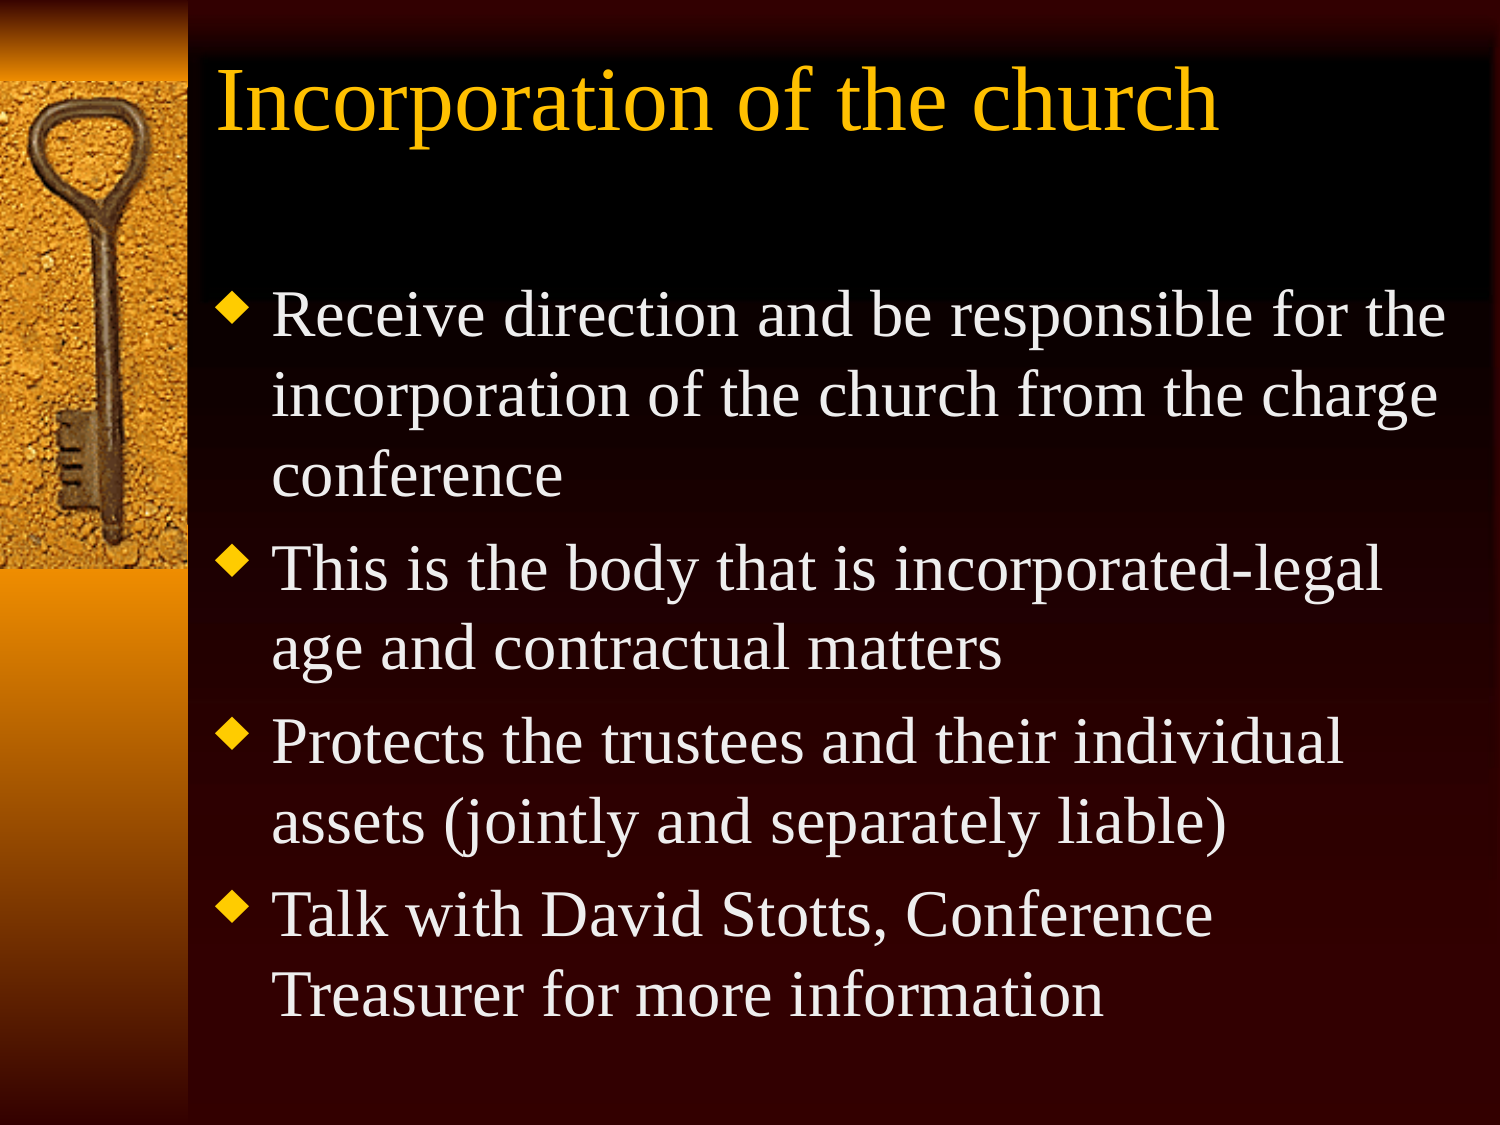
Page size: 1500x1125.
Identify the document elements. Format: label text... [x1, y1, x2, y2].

picture [0, 0, 1500, 1125]
list Receive direction and be responsible for the incorporation of the church from the charge conference This is the body that is incorporated-legal age and contractual matters Protects the trustees and their individual assets (jointly and separately liable) Talk with David Stotts, Conference Treasurer for more information [200, 262, 1475, 1000]
title Incorporation of the church [200, 50, 1475, 248]
